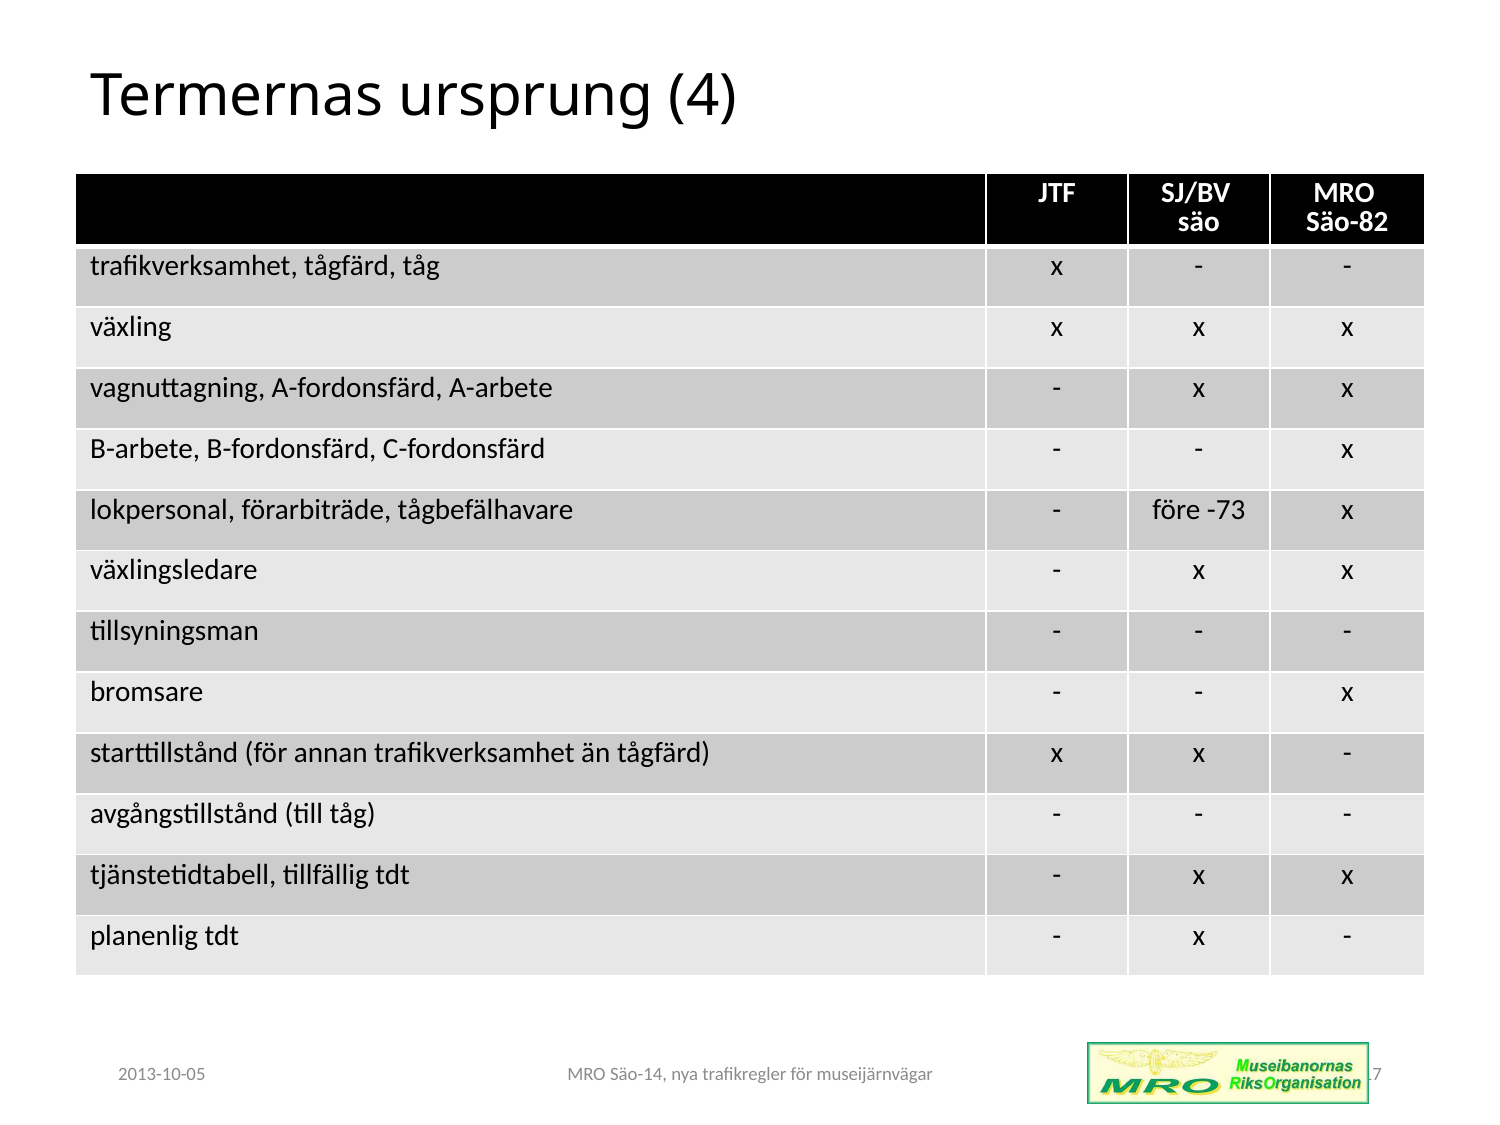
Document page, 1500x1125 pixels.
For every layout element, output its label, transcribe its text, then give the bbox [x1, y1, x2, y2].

slide_number 17 [1059, 1042, 1397, 1103]
table_cell - [987, 430, 1127, 489]
table_cell växlingsledare [76, 551, 985, 610]
table_cell x [1271, 308, 1424, 367]
table_cell - [1271, 916, 1424, 975]
table_cell trafikverksamhet, tågfärd, tåg [76, 249, 985, 306]
table_cell tjänstetidtabell, tillfällig tdt [76, 855, 985, 915]
table_cell x [1271, 491, 1424, 550]
table_cell - [987, 612, 1127, 671]
table_cell B-arbete, B-fordonsfärd, C-fordonsfärd [76, 430, 985, 489]
table_cell x [987, 734, 1127, 793]
table_cell x [987, 308, 1127, 367]
table_cell lokpersonal, förarbiträde, tågbefälhavare [76, 491, 985, 550]
table_cell x [1271, 551, 1424, 610]
table_cell - [987, 491, 1127, 550]
table_cell - [987, 855, 1127, 915]
table_cell planenlig tdt [76, 916, 985, 975]
table_cell - [1271, 249, 1424, 306]
table_cell växling [76, 308, 985, 367]
table_cell - [987, 551, 1127, 610]
table_cell x [1271, 369, 1424, 428]
table_cell - [987, 795, 1127, 854]
table_cell - [987, 369, 1127, 428]
table_cell bromsare [76, 673, 985, 732]
table_cell - [987, 916, 1127, 975]
table_header JTF [987, 174, 1127, 244]
table_cell x [1129, 308, 1269, 367]
table_cell - [1129, 612, 1269, 671]
table_cell starttillstånd (för annan trafikverksamhet än tågfärd) [76, 734, 985, 793]
table_cell x [1129, 916, 1269, 975]
table_cell - [1271, 612, 1424, 671]
table_cell vagnuttagning, A-fordonsfärd, A-arbete [76, 369, 985, 428]
table_cell - [1129, 249, 1269, 306]
table_header [76, 174, 985, 244]
table_cell x [1271, 673, 1424, 732]
table_cell x [1129, 551, 1269, 610]
table_cell x [1129, 734, 1269, 793]
table_cell x [1271, 430, 1424, 489]
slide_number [103, 1042, 441, 1103]
table_cell - [1271, 734, 1424, 793]
table_cell x [1129, 855, 1269, 915]
table_header MRO Säo-82 [1271, 174, 1424, 244]
table_cell - [987, 673, 1127, 732]
table_cell x [1271, 855, 1424, 915]
table_cell x [987, 249, 1127, 306]
table_cell - [1129, 430, 1269, 489]
table_cell tillsyningsman [76, 612, 985, 671]
table_cell före -73 [1129, 491, 1269, 550]
table_header SJ/BV säo [1129, 174, 1269, 244]
table_cell avgångstillstånd (till tåg) [76, 795, 985, 854]
table_cell - [1129, 673, 1269, 732]
title Termernas ursprung (4) [75, 45, 1425, 149]
table_cell - [1271, 795, 1424, 854]
footer MRO Säo-14, nya trafikregler för museijärnvägar [496, 1042, 1004, 1103]
table_cell - [1129, 795, 1269, 854]
table_cell x [1129, 369, 1269, 428]
